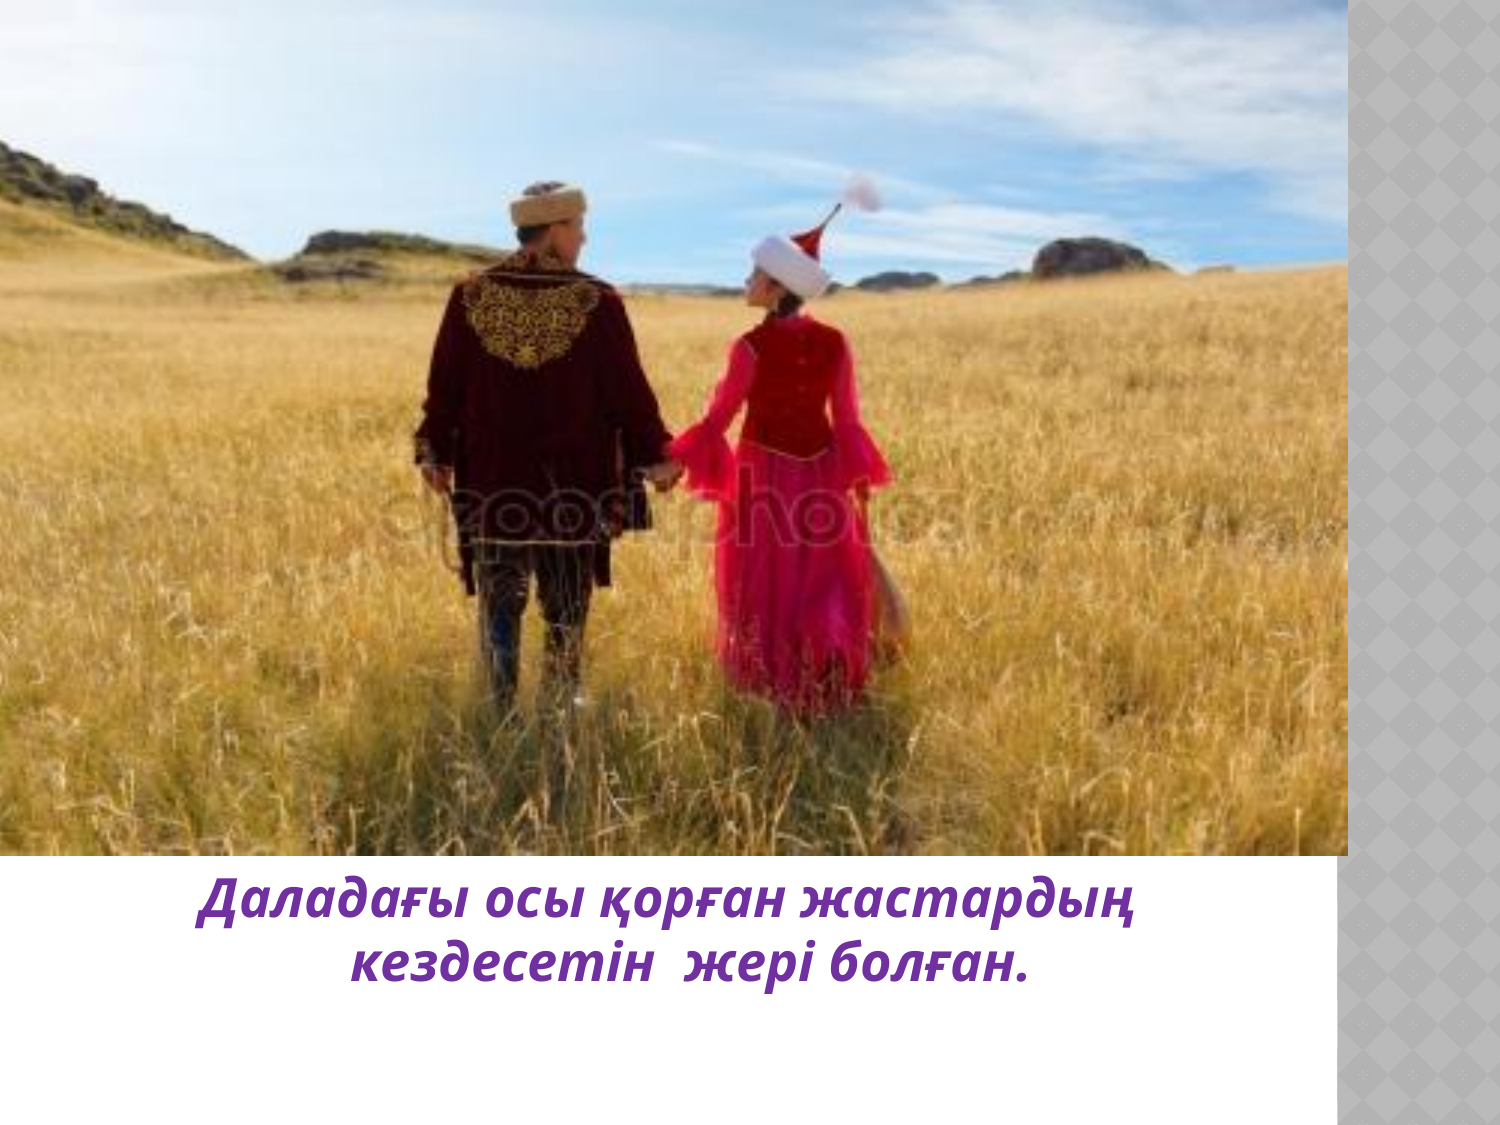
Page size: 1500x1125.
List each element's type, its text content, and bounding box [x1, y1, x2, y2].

picture [0, 0, 1348, 856]
list Даладағы осы қорған жастардың кездесетін жері болған. [75, 865, 1263, 1059]
